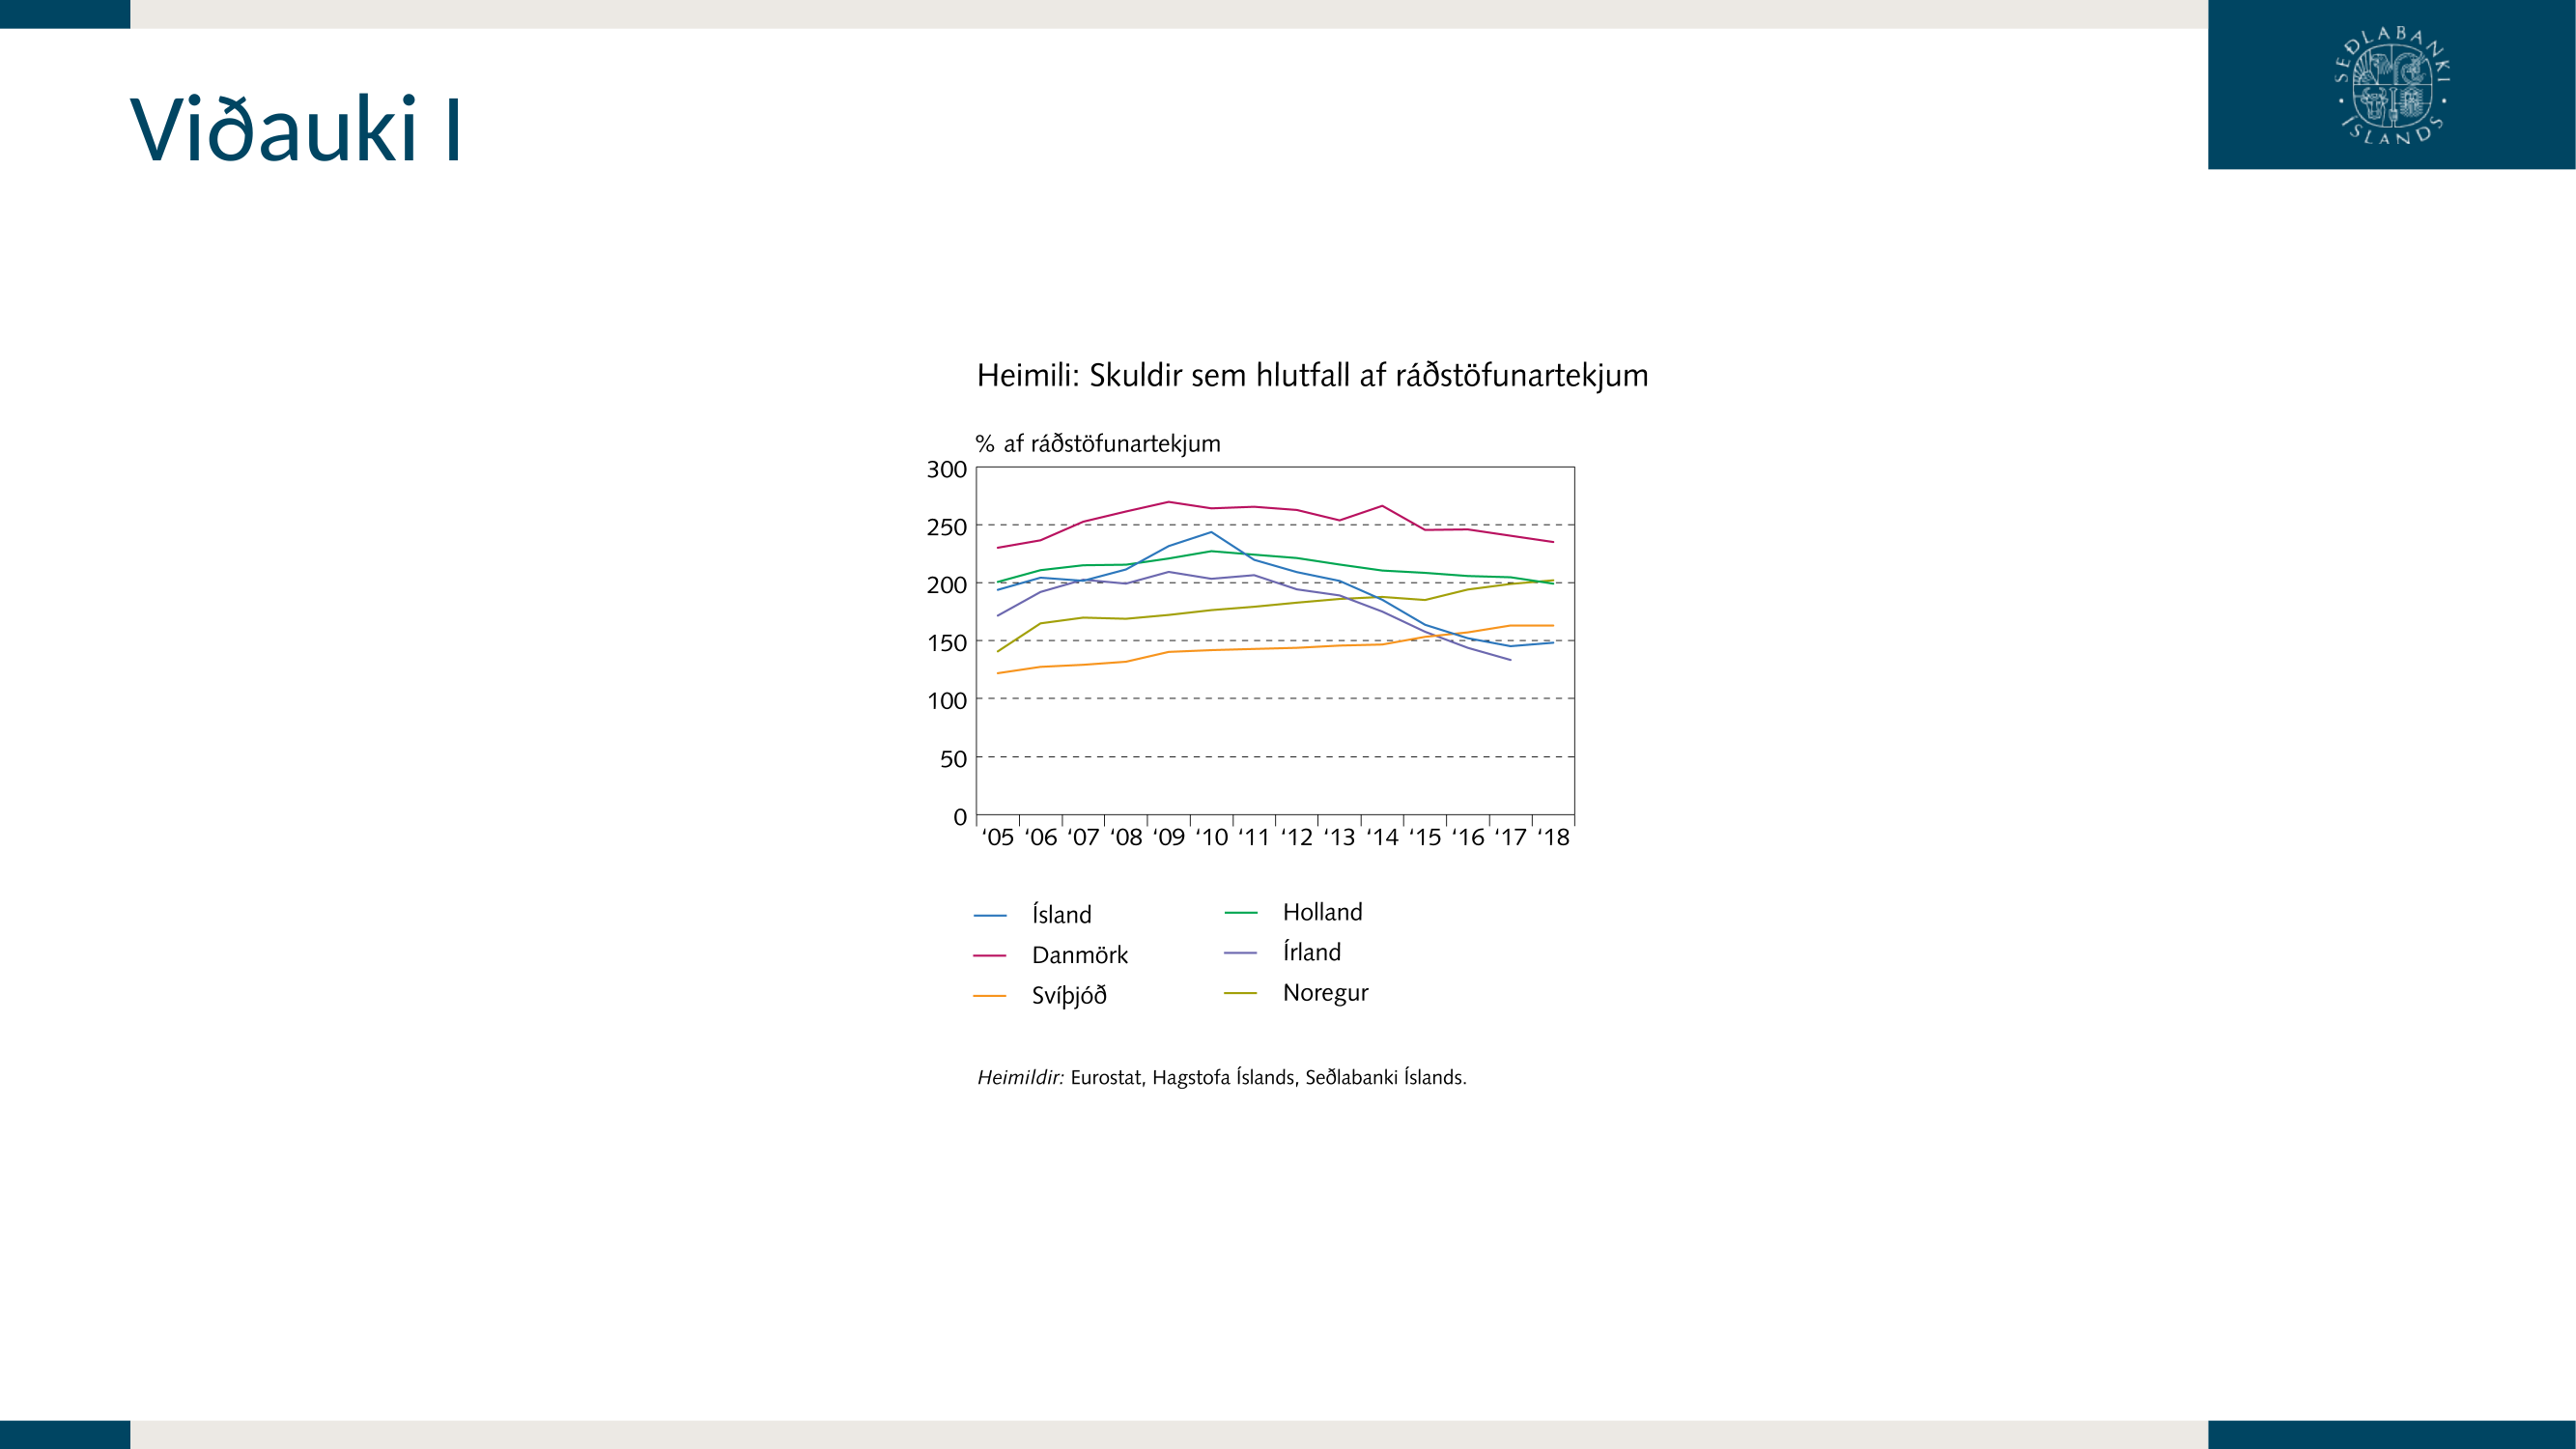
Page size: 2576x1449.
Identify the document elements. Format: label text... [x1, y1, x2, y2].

picture [925, 358, 1650, 1091]
title Viðauki I [129, 86, 2178, 290]
